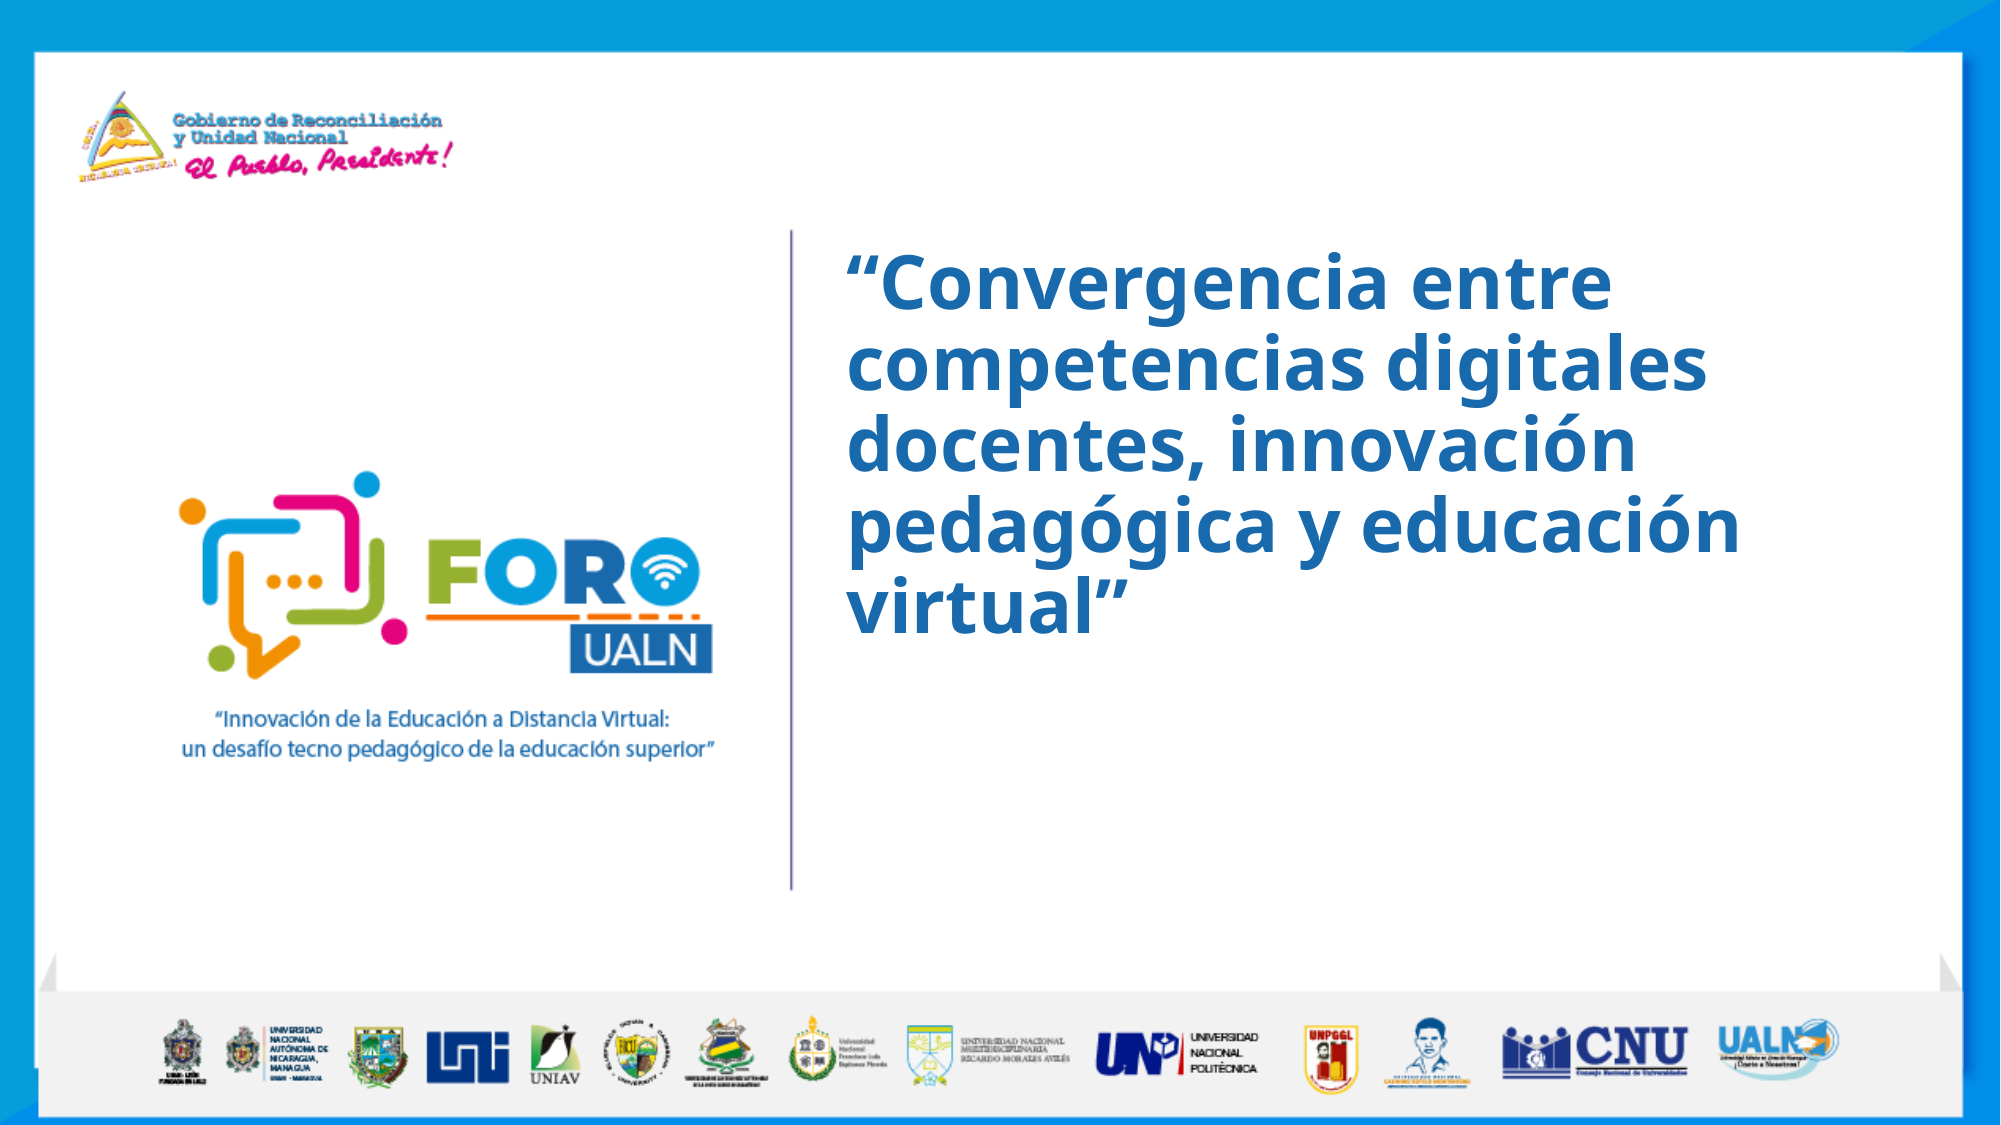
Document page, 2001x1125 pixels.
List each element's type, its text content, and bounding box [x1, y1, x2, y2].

picture [0, 0, 2001, 1125]
subtitle “Convergencia entre competencias digitales docentes, innovación pedagógica y educación virtual” [831, 237, 1895, 923]
